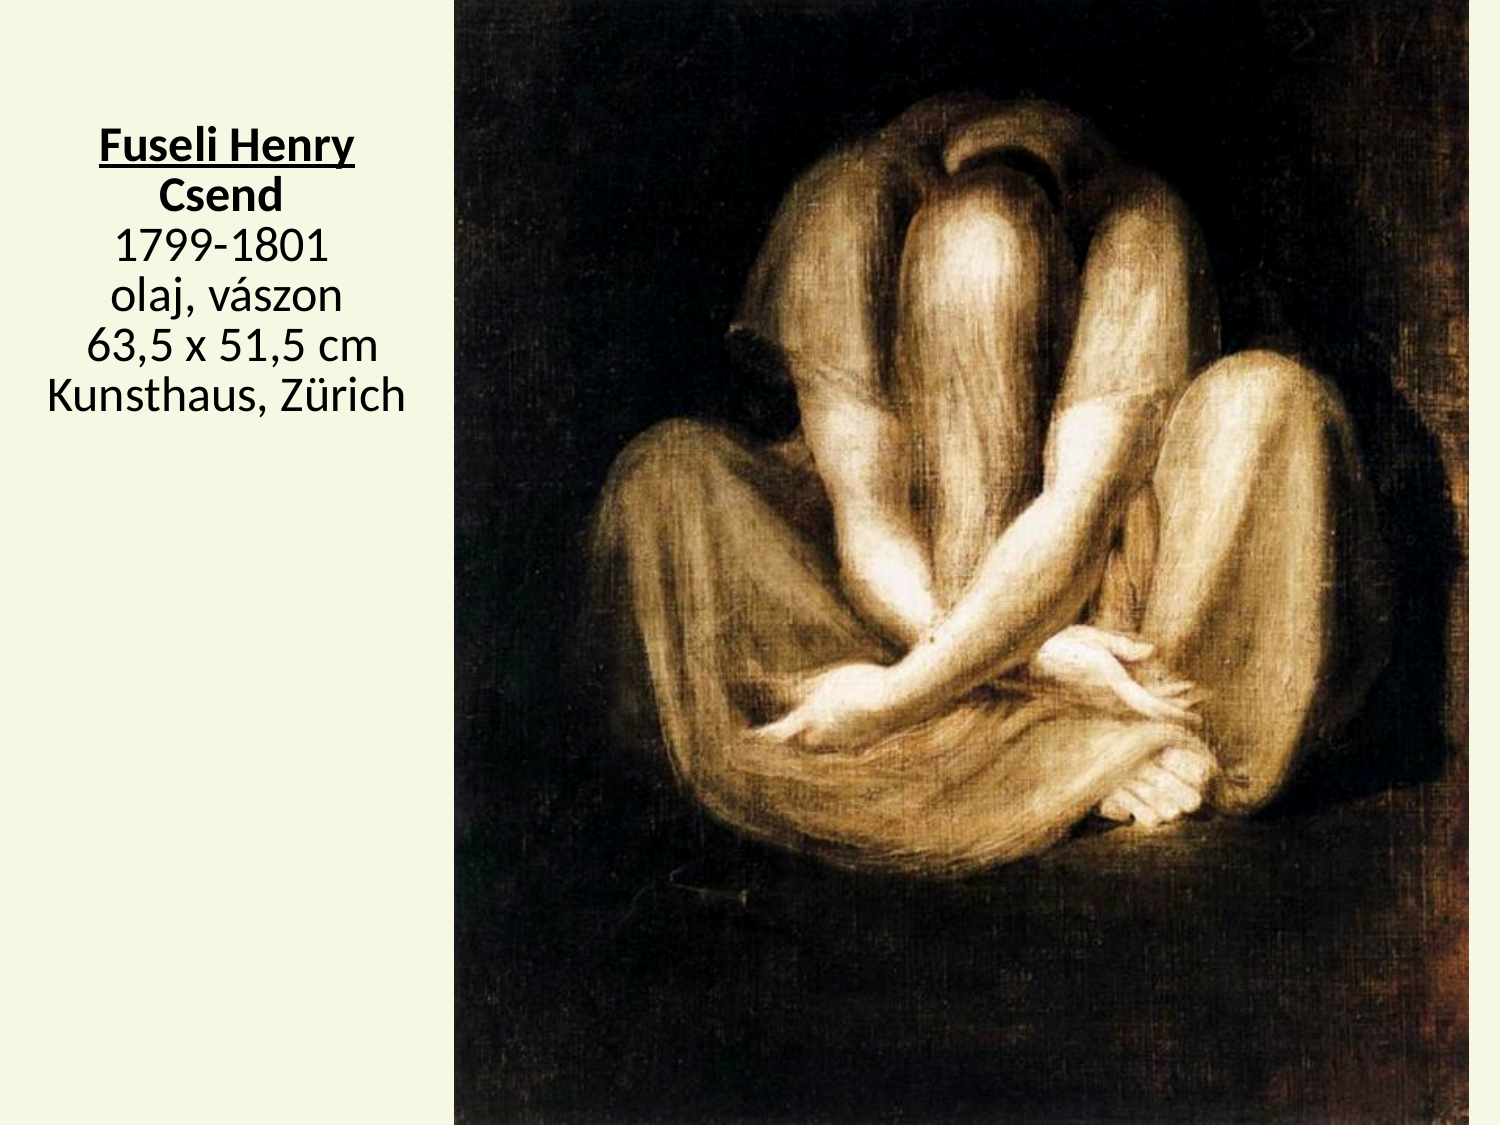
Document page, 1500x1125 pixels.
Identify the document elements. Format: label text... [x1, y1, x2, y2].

picture [454, 0, 1469, 1125]
text_box Fuseli Henry Csend 1799-1801 olaj, vászon 63,5 x 51,5 cm Kunsthaus, Zürich [0, 113, 449, 429]
